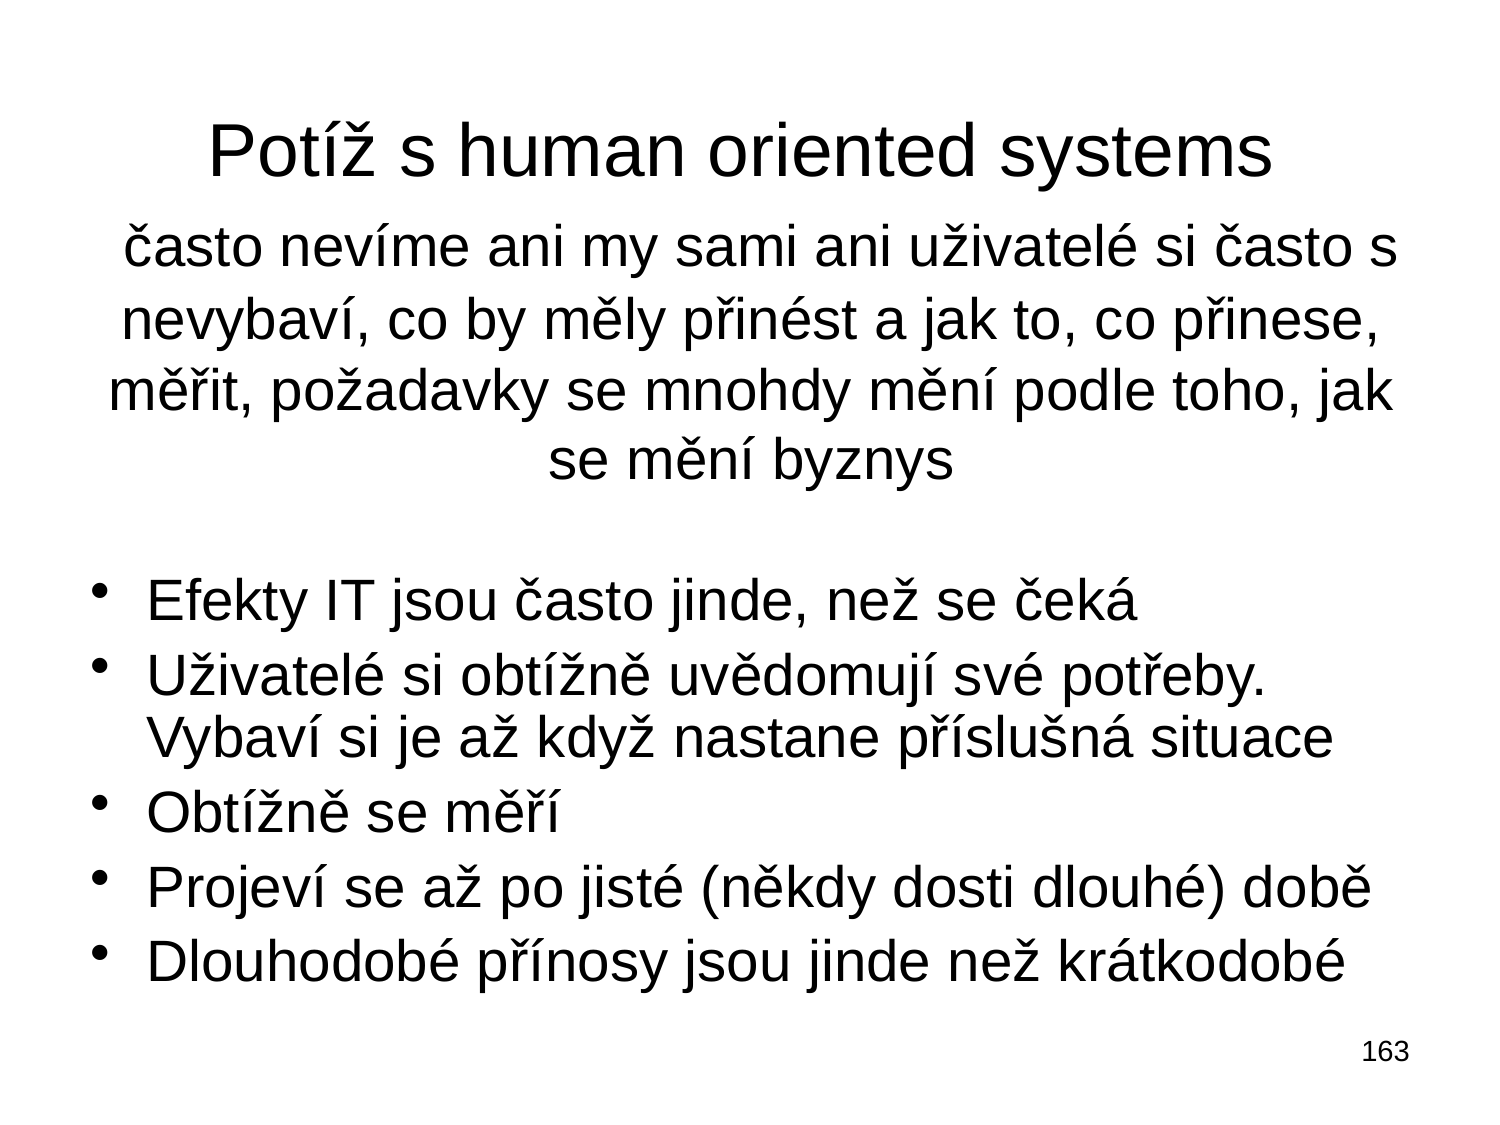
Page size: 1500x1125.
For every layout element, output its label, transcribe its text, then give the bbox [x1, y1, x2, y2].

slide_number 163 [1074, 1024, 1426, 1103]
title Potíž s human oriented systems často nevíme ani my sami ani uživatelé si často s nevybaví, co by měly přinést a jak to, co přinese, měřit, požadavky se mnohdy mění podle toho, jak se mění byznys [76, 101, 1428, 492]
list Efekty IT jsou často jinde, než se čeká Uživatelé si obtížně uvědomují své potřeby. Vybaví si je až když nastane příslušná situace Obtížně se měří Projeví se až po jisté (někdy dosti dlouhé) době Dlouhodobé přínosy jsou jinde než krátkodobé [74, 562, 1426, 1006]
